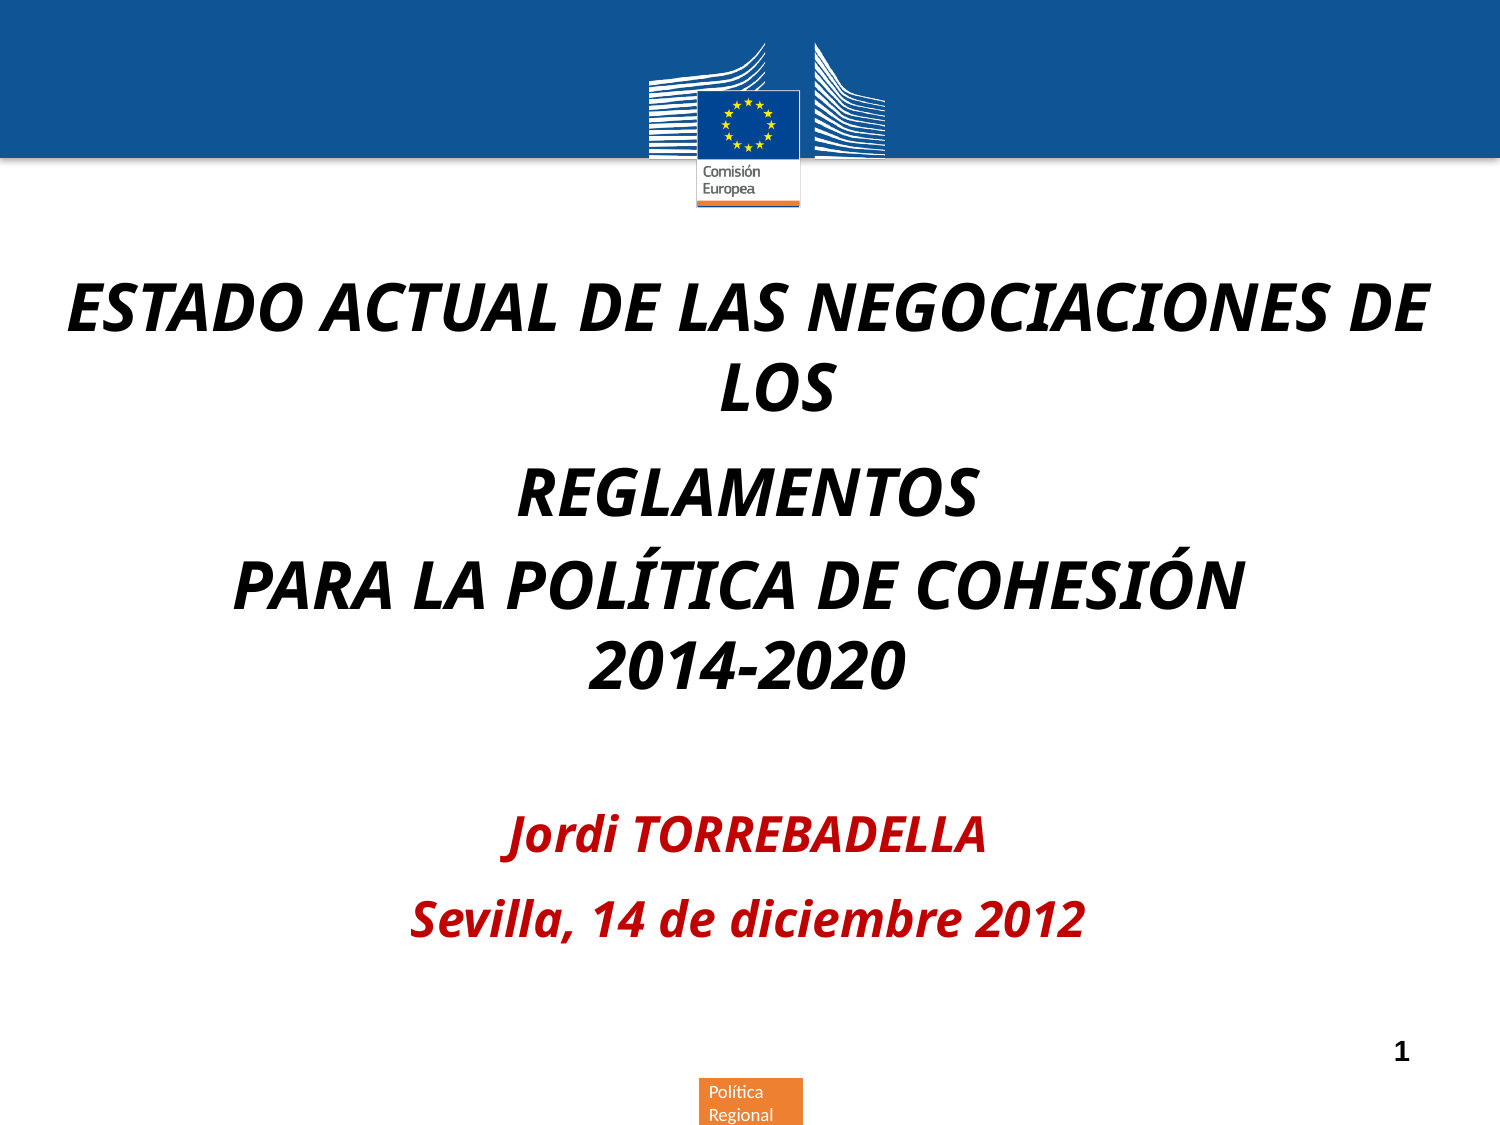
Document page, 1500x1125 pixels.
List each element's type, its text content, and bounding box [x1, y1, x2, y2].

picture [649, 42, 885, 184]
text_box Estado actual de las negociaciones de los REGLAMENTOS para la Política de Cohesión 2014-2020 Jordi TORREBADELLA Sevilla, 14 de diciembre 2012 [49, 184, 1448, 976]
slide_number 1 [1074, 1024, 1425, 1103]
